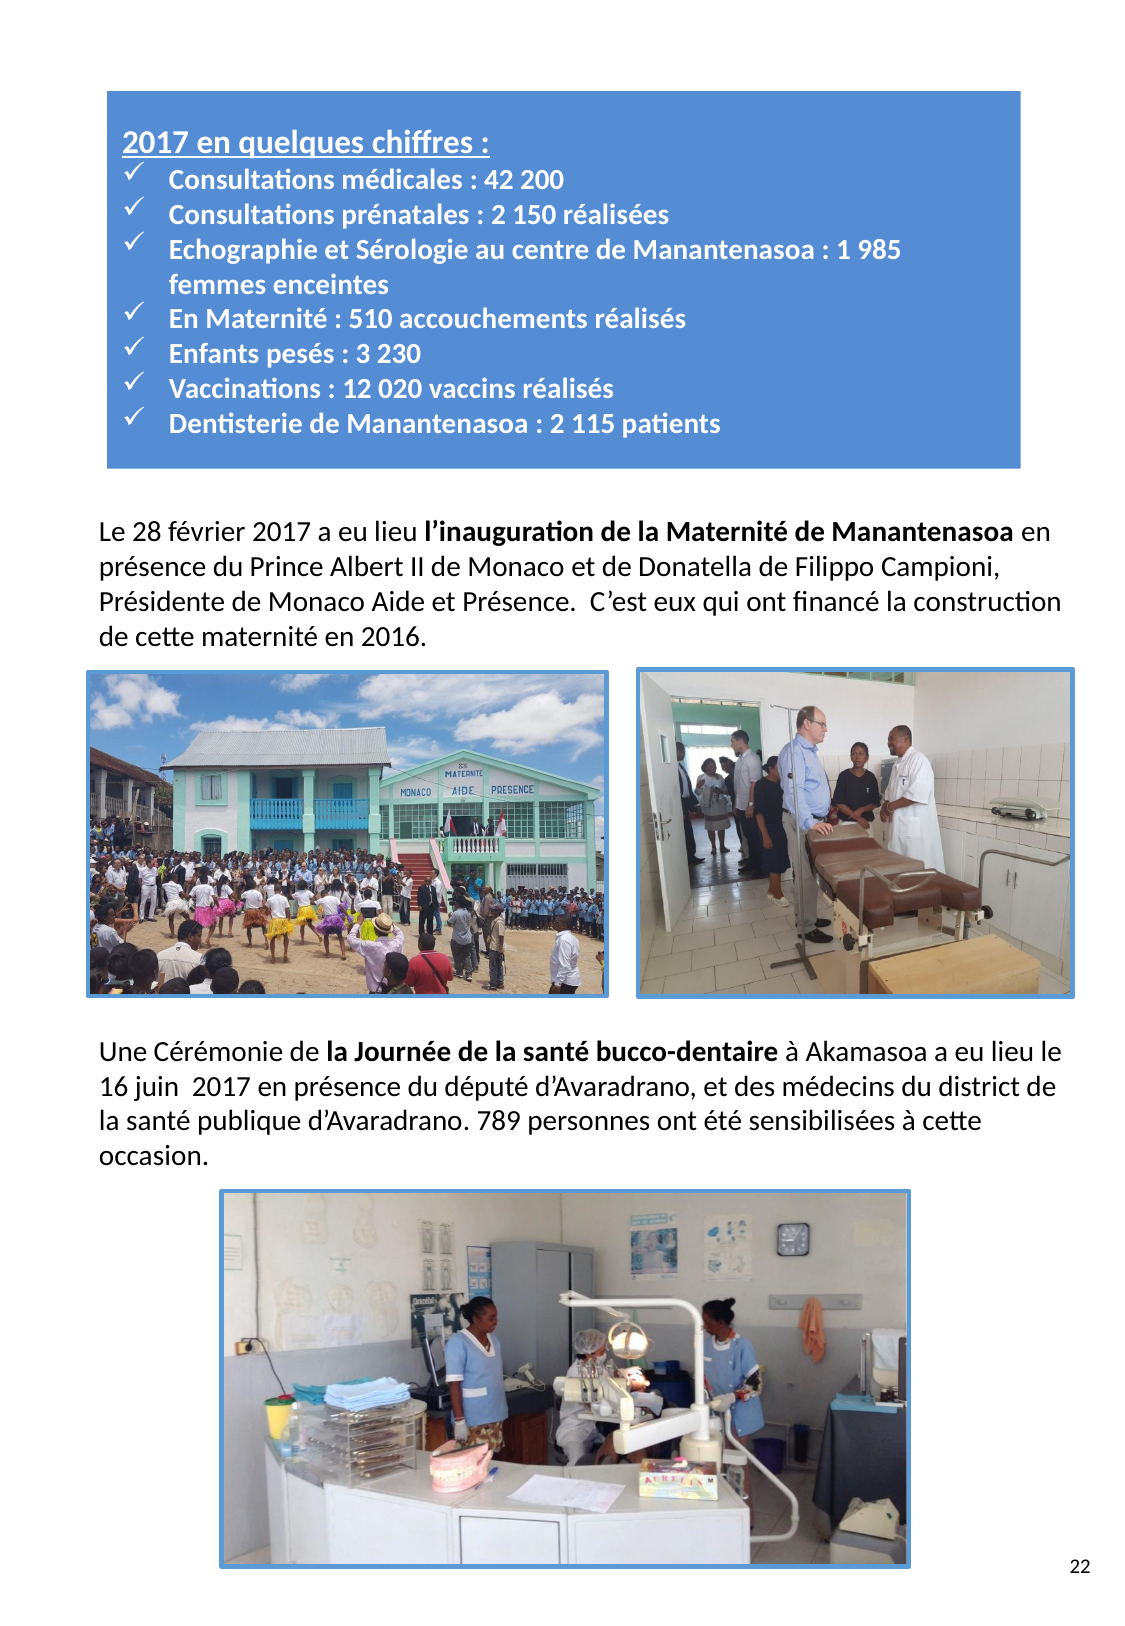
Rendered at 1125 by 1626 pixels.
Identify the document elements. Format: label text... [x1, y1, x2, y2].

picture [90, 674, 605, 994]
picture [640, 671, 1071, 995]
text_box 2017 en quelques chiffres : Consultations médicales : 42 200 Consultations prénatales : 2 150 réalisées Echographie et Sérologie au centre de Manantenasoa : 1 985 femmes enceintes En Maternité : 510 accouchements réalisés Enfants pesés : 3 230 Vaccinations : 12 020 vaccins réalisés Dentisterie de Manantenasoa : 2 115 patients [106, 90, 1022, 470]
slide_number 22 [1002, 1545, 1106, 1610]
picture [223, 1193, 907, 1565]
text_box Une Cérémonie de la Journée de la santé bucco-dentaire à Akamasoa a eu lieu le 16 juin 2017 en présence du député d’Avaradrano, et des médecins du district de la santé publique d’Avaradrano. 789 personnes ont été sensibilisées à cette occasion. [84, 1024, 1083, 1179]
text_box Le 28 février 2017 a eu lieu l’inauguration de la Maternité de Manantenasoa en présence du Prince Albert II de Monaco et de Donatella de Filippo Campioni, Présidente de Monaco Aide et Présence. C’est eux qui ont financé la construction de cette maternité en 2016. [84, 504, 1083, 660]
